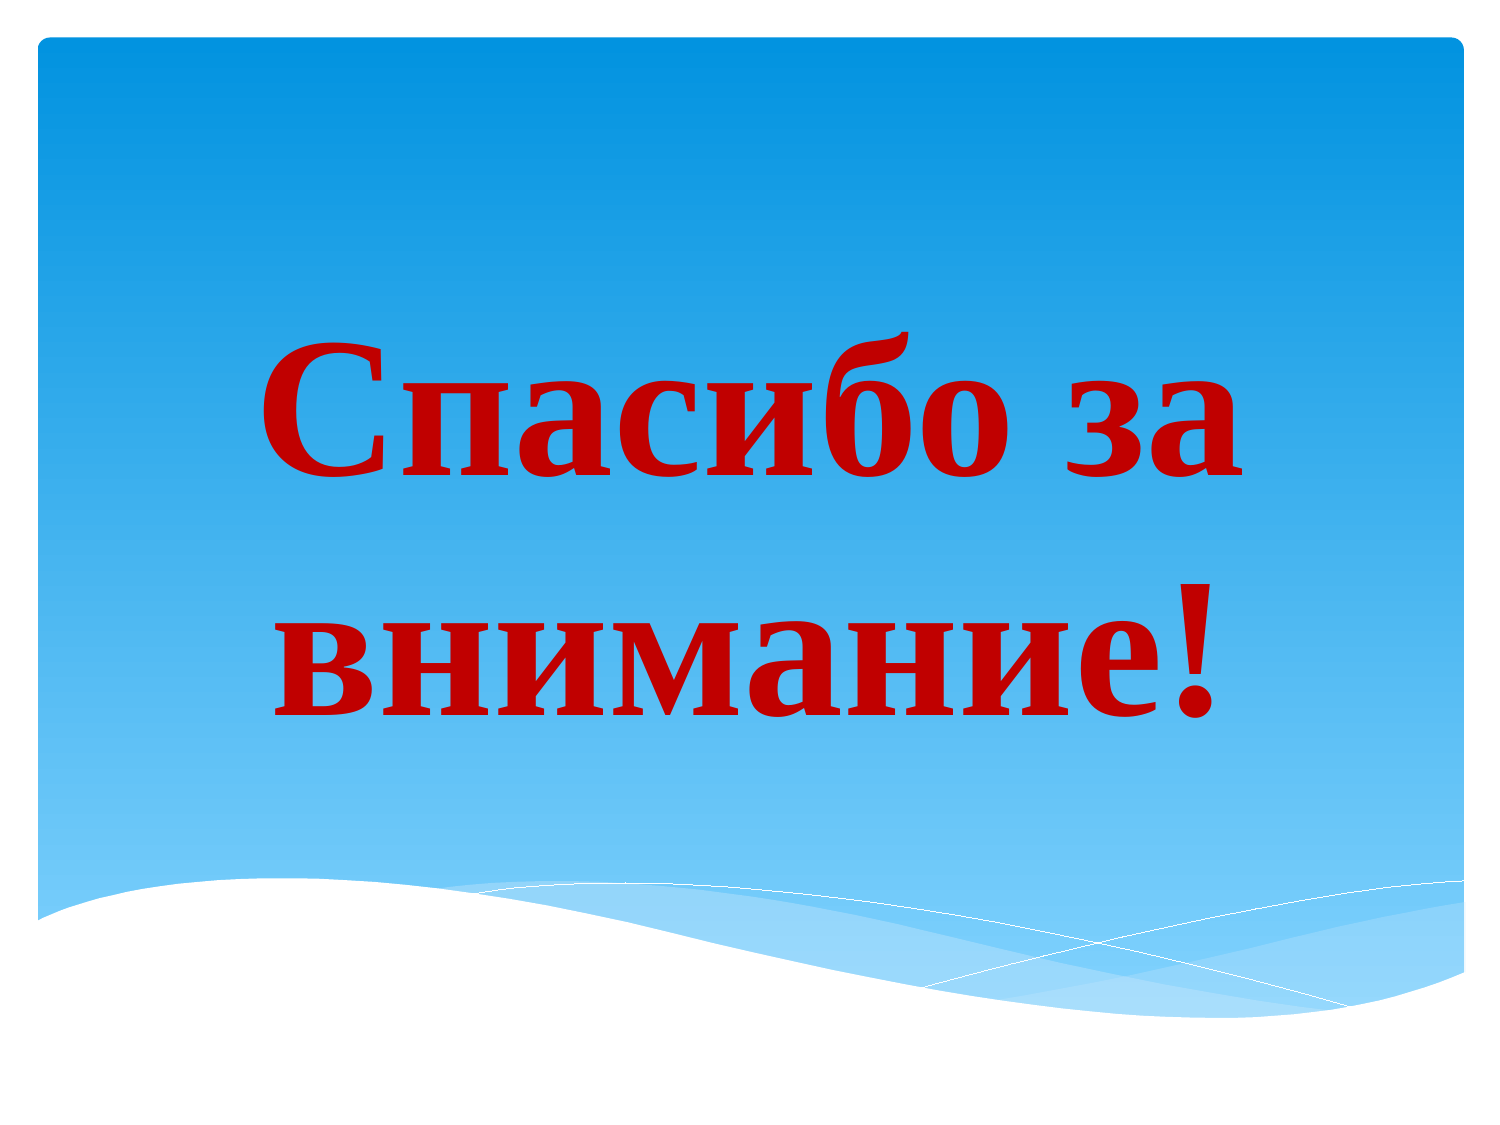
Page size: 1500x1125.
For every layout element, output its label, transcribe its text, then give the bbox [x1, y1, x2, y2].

title Спасибо за внимание! [112, 125, 1388, 764]
